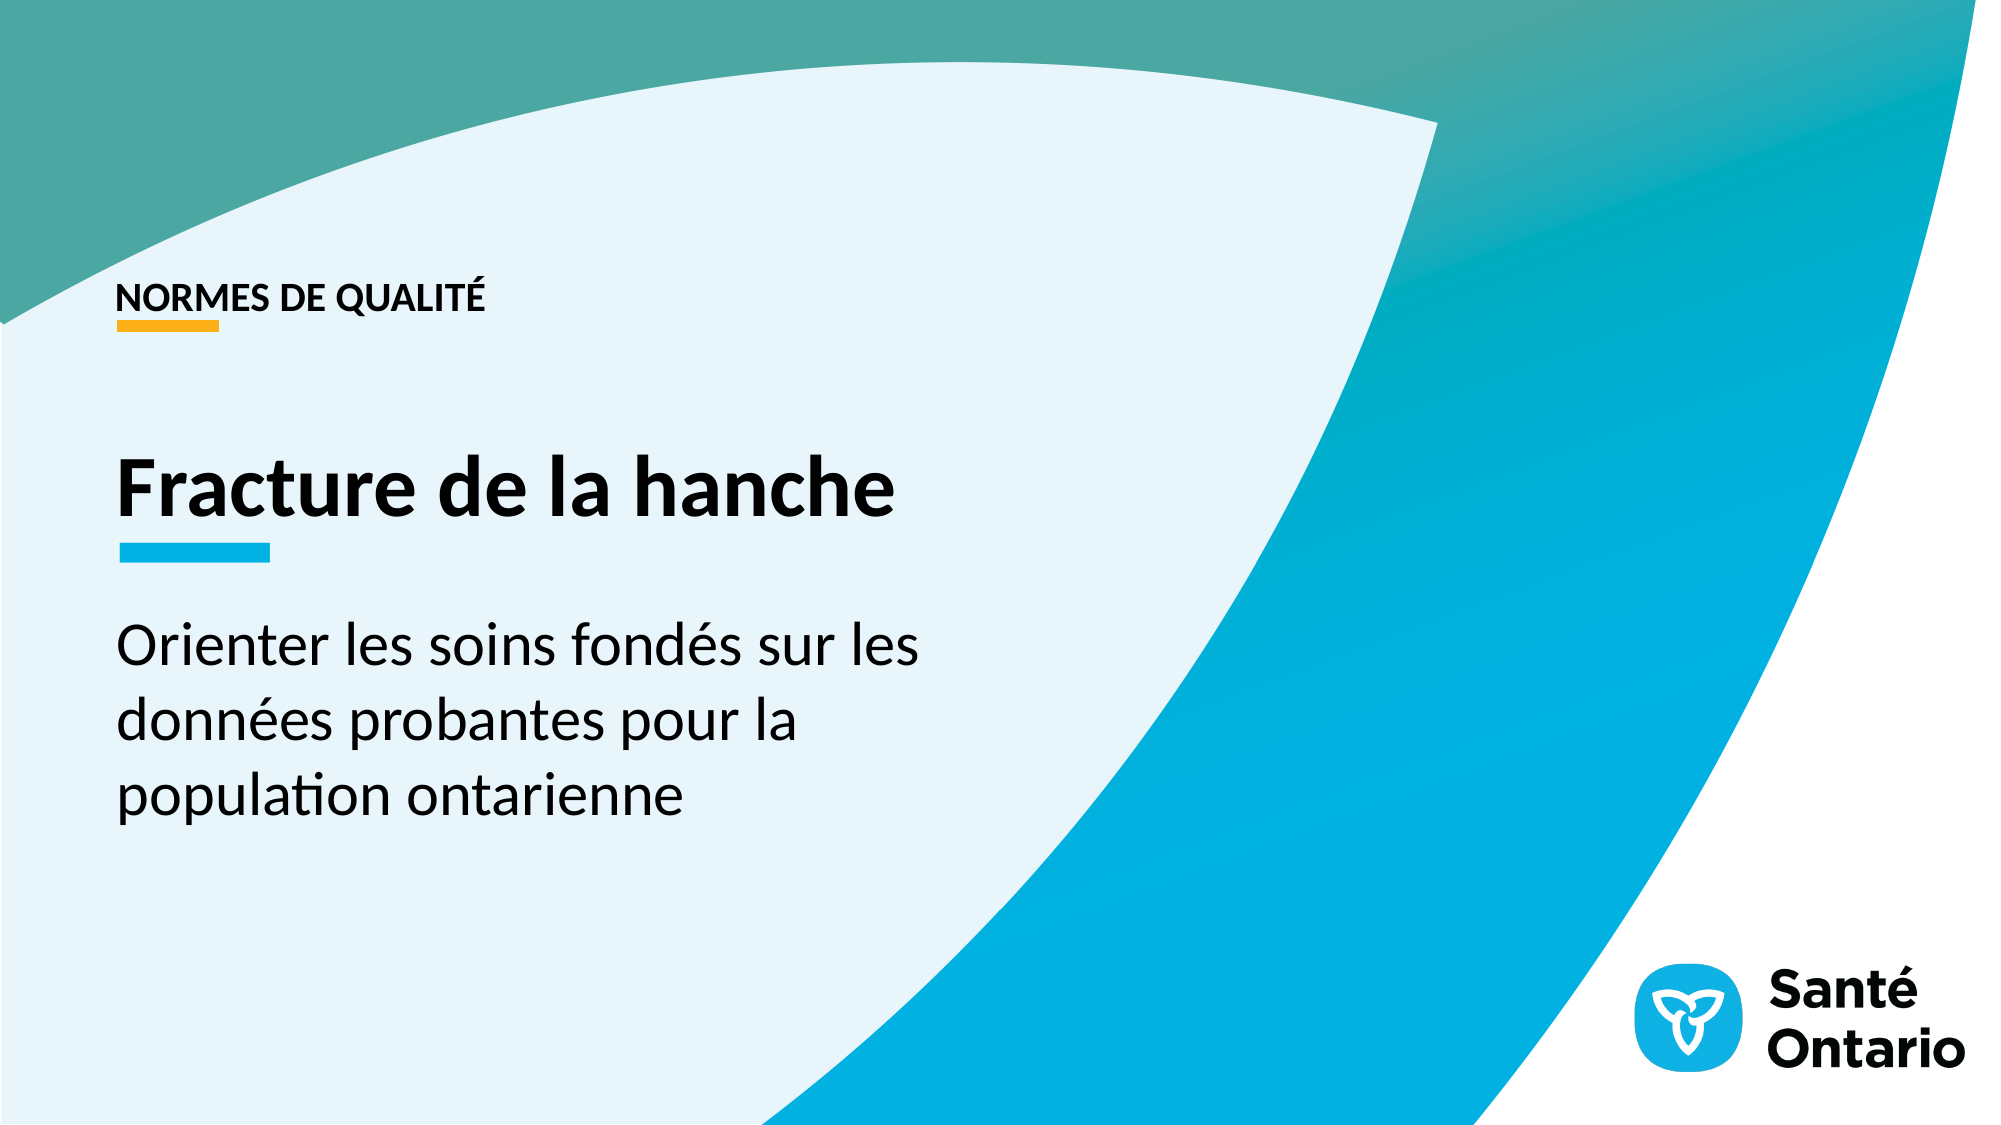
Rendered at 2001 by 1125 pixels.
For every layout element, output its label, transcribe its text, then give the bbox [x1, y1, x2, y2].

picture [0, 0, 2001, 1125]
list Fracture de la hanche [116, 441, 1076, 536]
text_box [99, 222, 520, 337]
list Orienter les soins fondés sur les données probantes pour la population ontarienne [116, 602, 1005, 831]
